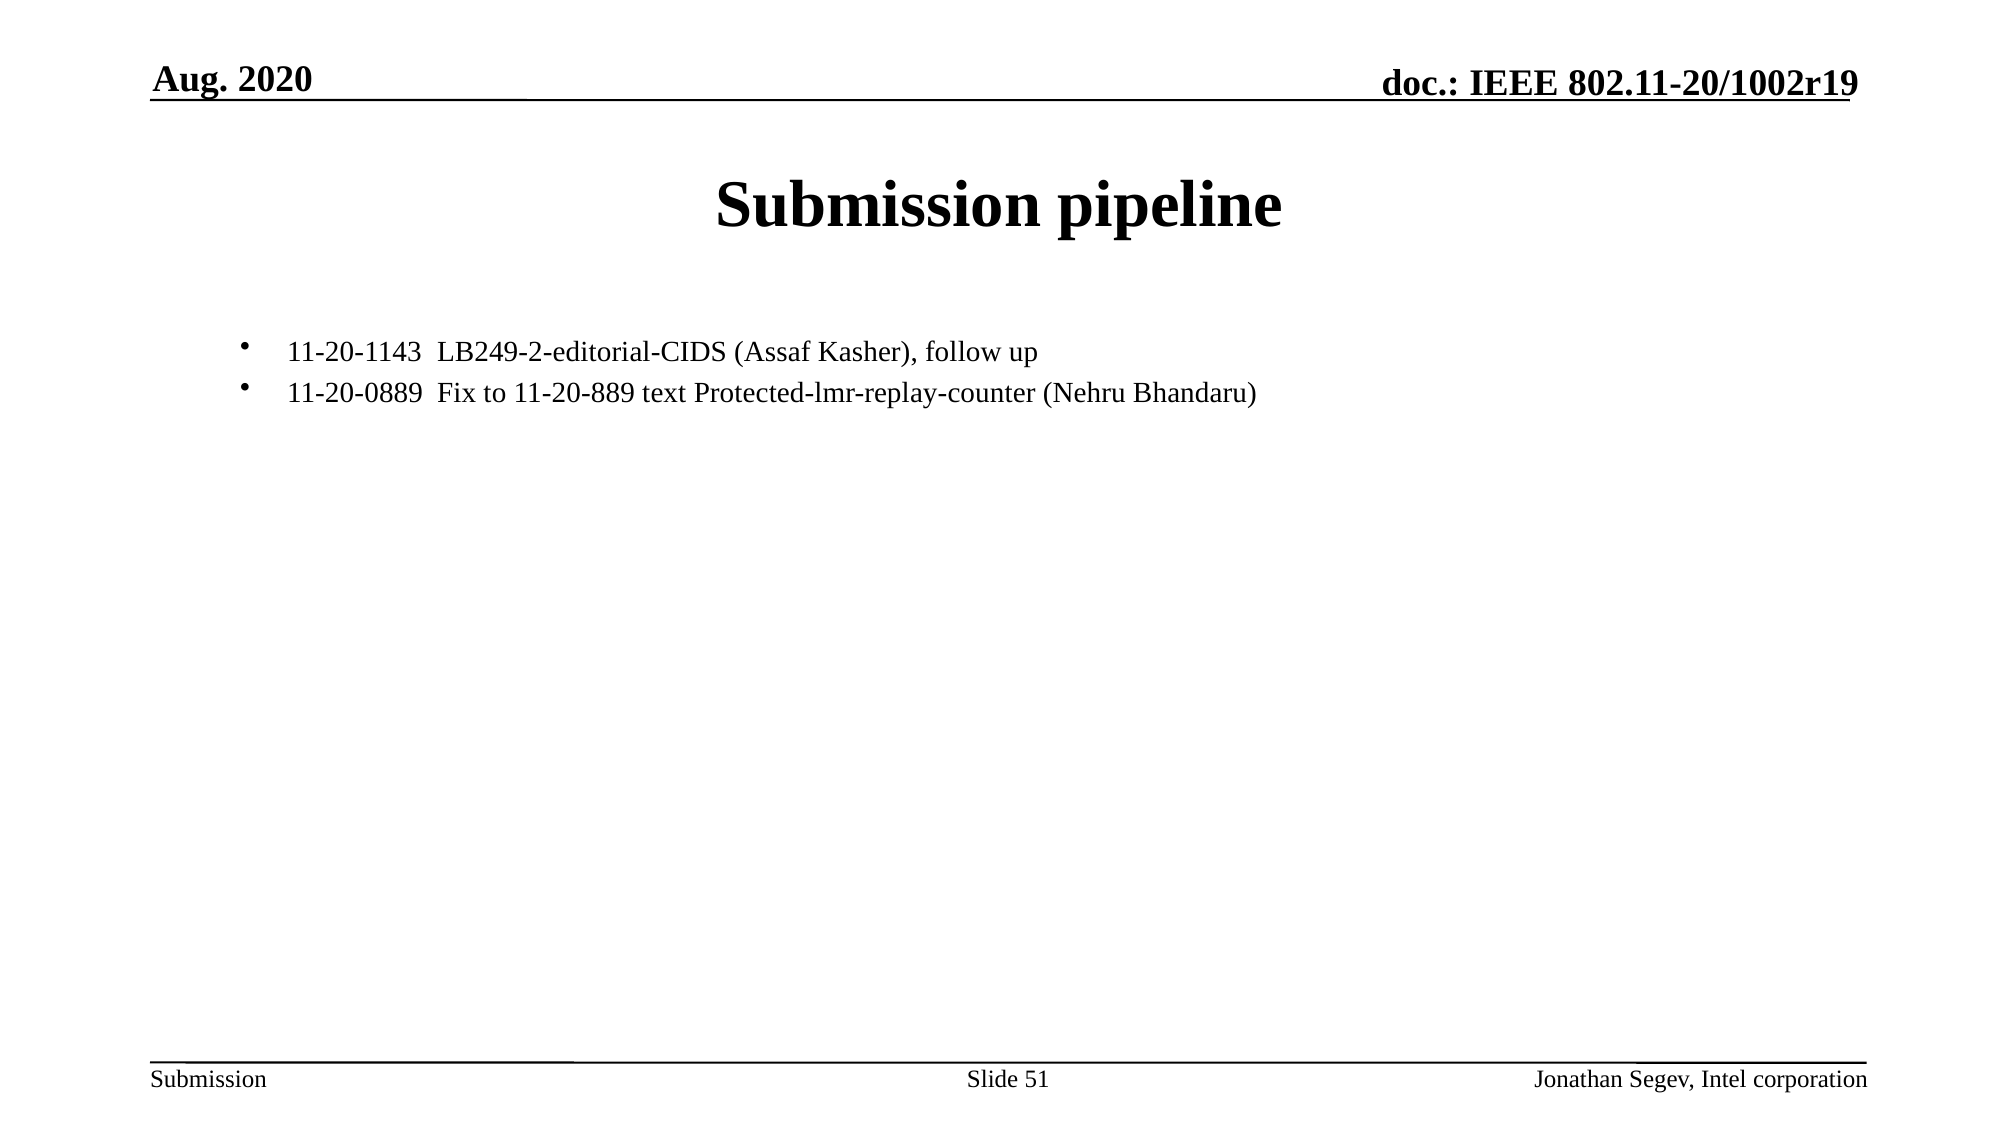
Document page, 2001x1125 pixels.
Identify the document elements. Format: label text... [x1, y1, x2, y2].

title Submission pipeline [149, 112, 1850, 288]
slide_number Slide 51 [950, 1061, 1067, 1123]
footer Jonathan Segev, Intel corporation [1171, 1061, 1869, 1093]
list 11-20-1143 LB249-2-editorial-CIDS (Assaf Kasher), follow up 11-20-0889 Fix to 11-20-889 text Protected-lmr-replay-counter (Nehru Bhandaru) [149, 324, 1850, 1000]
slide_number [152, 54, 563, 100]
